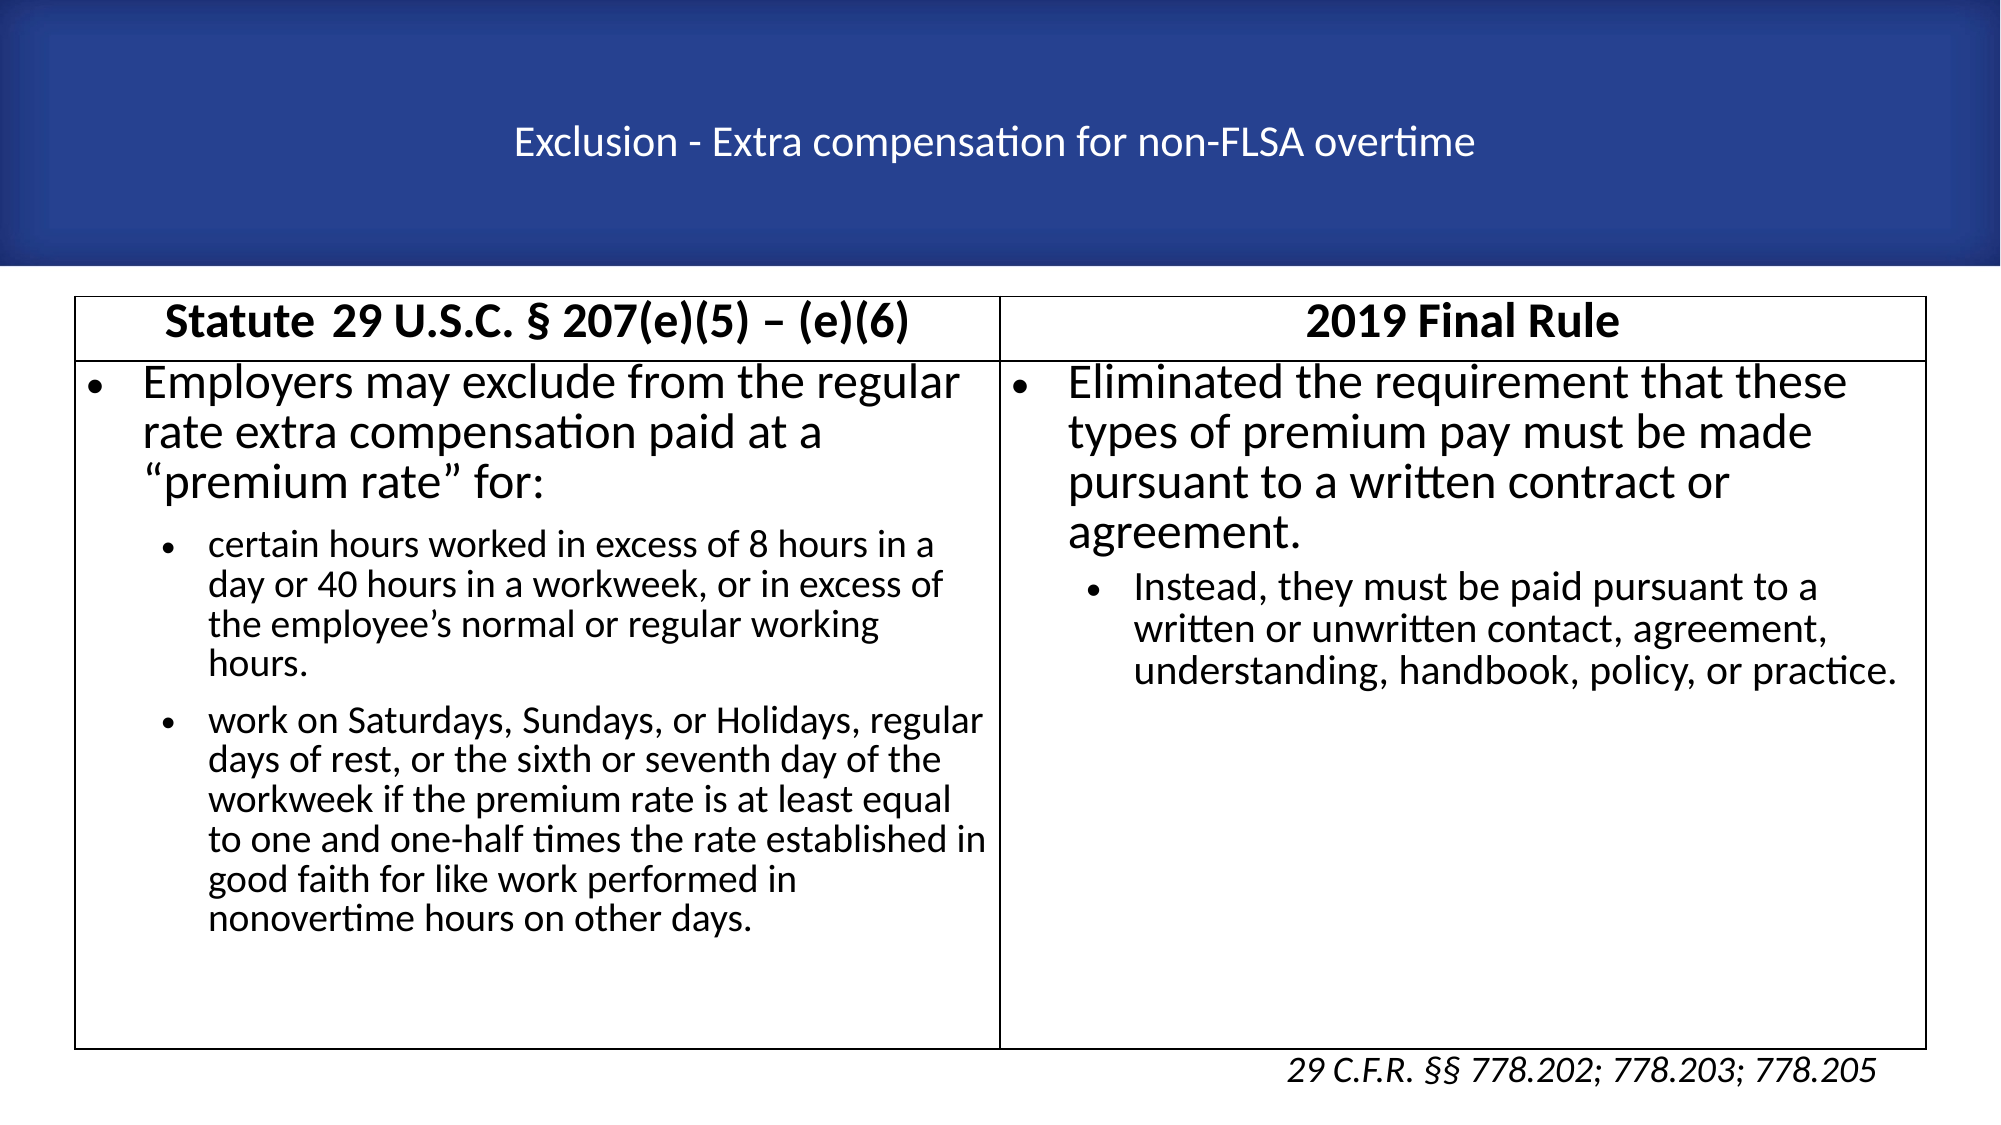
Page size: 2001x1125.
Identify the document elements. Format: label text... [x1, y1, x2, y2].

text_box 29 C.F.R. §§ 778.202; 778.203; 778.205 [1271, 1050, 1893, 1098]
picture [0, 0, 2001, 1125]
table_header Statute 29 U.S.C. § 207(e)(5) – (e)(6) [76, 297, 999, 360]
table_cell Eliminated the requirement that these types of premium pay must be made pursuant to a written contract or agreement. Instead, they must be paid pursuant to a written or unwritten contact, agreement, understanding, handbook, policy, or practice. [1001, 362, 1925, 1048]
table_header 2019 Final Rule [1001, 297, 1925, 360]
table_cell Employers may exclude from the regular rate extra compensation paid at a “premium rate” for: certain hours worked in excess of 8 hours in a day or 40 hours in a workweek, or in excess of the employee’s normal or regular working hours. work on Saturdays, Sundays, or Holidays, regular days of rest, or the sixth or seventh day of the workweek if the premium rate is at least equal to one and one-half times the rate established in good faith for like work performed in nonovertime hours on other days. [76, 362, 999, 1048]
title Exclusion - Extra compensation for non-FLSA overtime [99, 45, 1900, 233]
